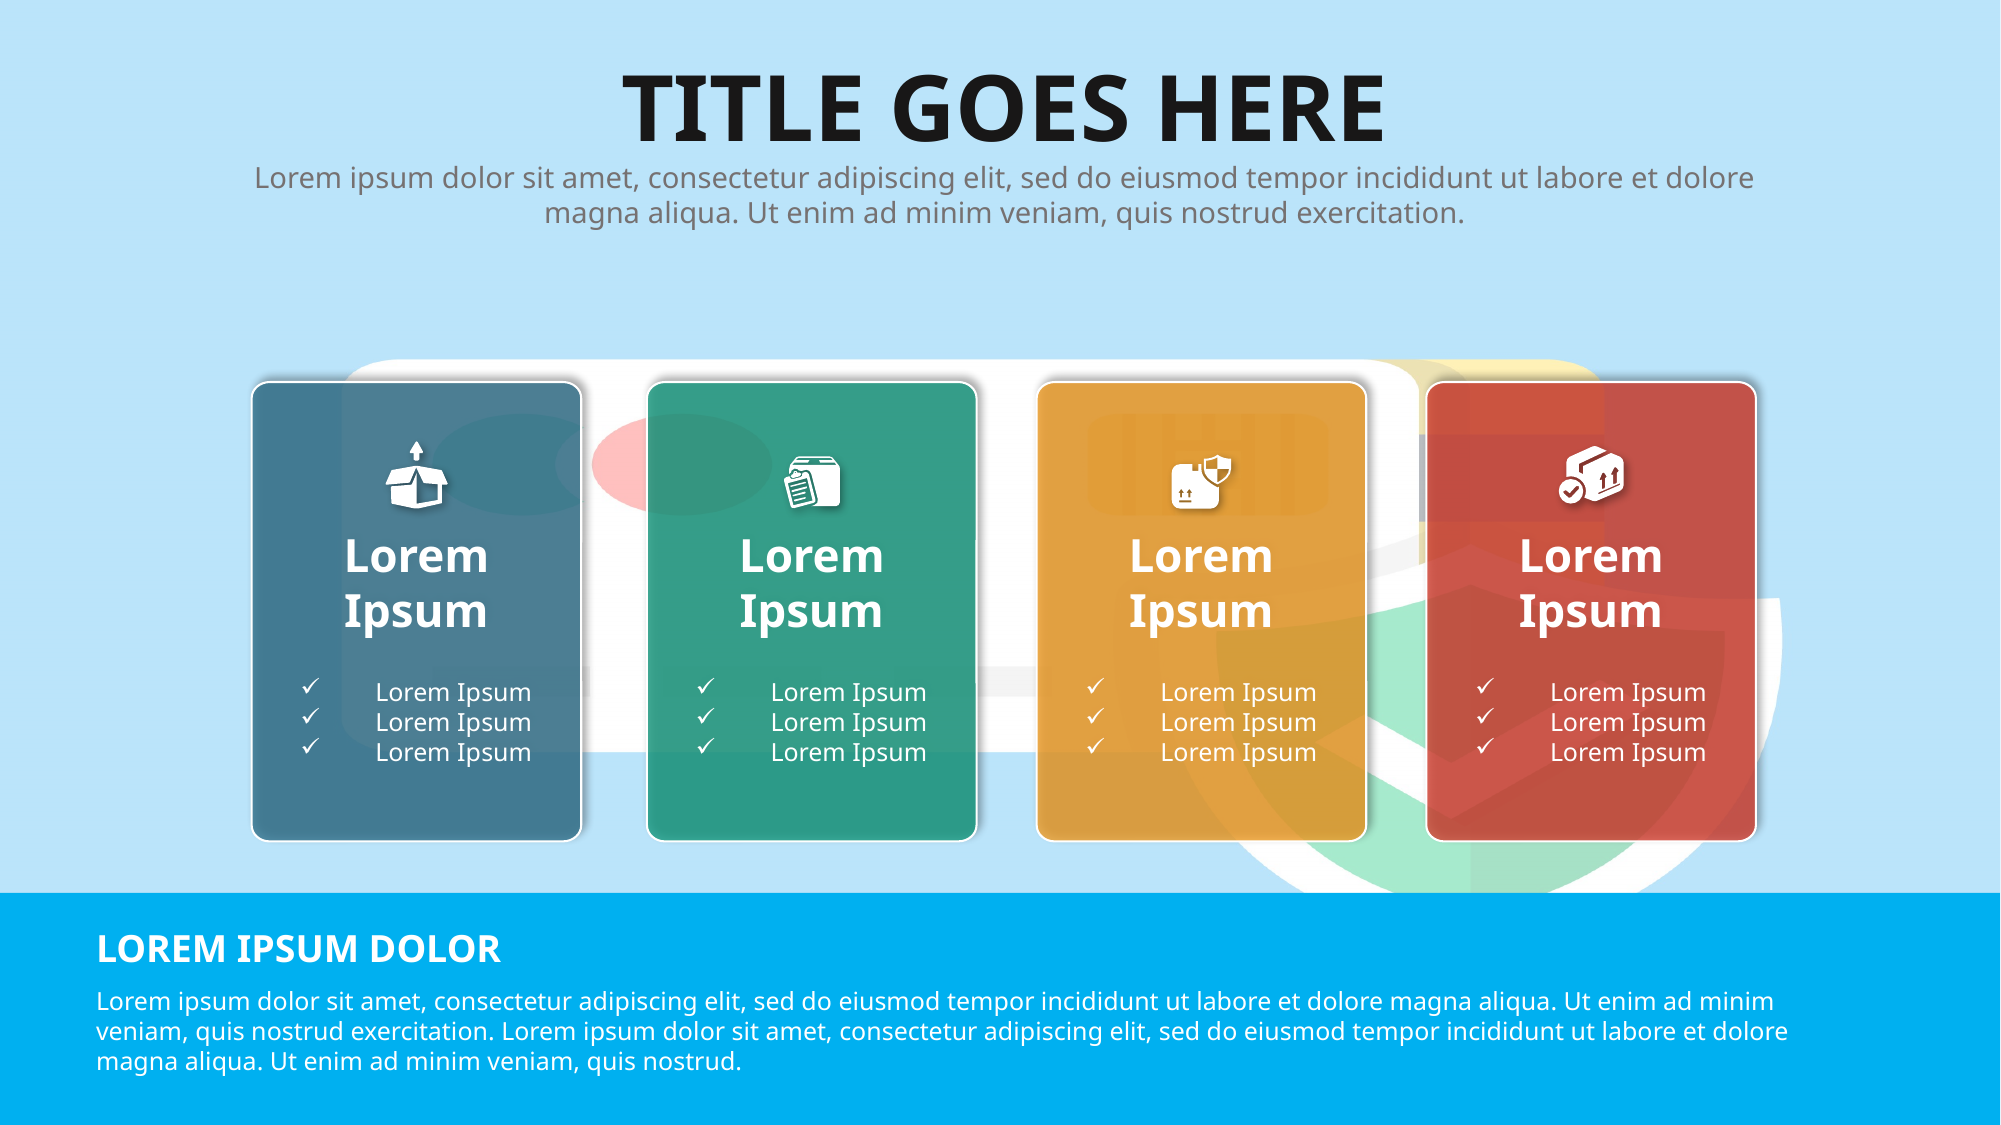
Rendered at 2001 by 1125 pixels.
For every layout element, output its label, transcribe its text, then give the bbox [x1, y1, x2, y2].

text_box Lorem Ipsum Lorem Ipsum Lorem Ipsum Lorem Ipsum [1425, 380, 1757, 843]
text_box [1558, 479, 1584, 504]
text_box [1171, 454, 1232, 509]
text_box LOREM IPSUM DOLOR Lorem ipsum dolor sit amet, consectetur adipiscing elit, sed do eiusmod tempor incididunt ut labore et dolore magna aliqua. Ut enim ad minim veniam, quis nostrud exercitation. Lorem ipsum dolor sit amet, consectetur adipiscing elit, sed do eiusmod tempor incididunt ut labore et dolore magna aliqua. Ut enim ad minim veniam, quis nostrud. [81, 918, 1818, 1083]
text_box [1566, 446, 1624, 502]
text_box [0, 892, 2000, 1125]
text_box SageFoxPPT [0, 0, 2000, 892]
text_box TITLE GOES HERE Lorem ipsum dolor sit amet, consectetur adipiscing elit, sed do eiusmod tempor incididunt ut labore et dolore magna aliqua. Ut enim ad minim veniam, quis nostrud exercitation. [192, 42, 1818, 237]
text_box Lorem Ipsum Lorem Ipsum Lorem Ipsum Lorem Ipsum [1035, 380, 1368, 843]
text_box [784, 456, 840, 509]
text_box Lorem Ipsum Lorem Ipsum Lorem Ipsum Lorem Ipsum [645, 380, 978, 843]
text_box [385, 465, 448, 509]
text_box [409, 441, 423, 461]
text_box Lorem Ipsum Lorem Ipsum Lorem Ipsum Lorem Ipsum [250, 380, 583, 843]
